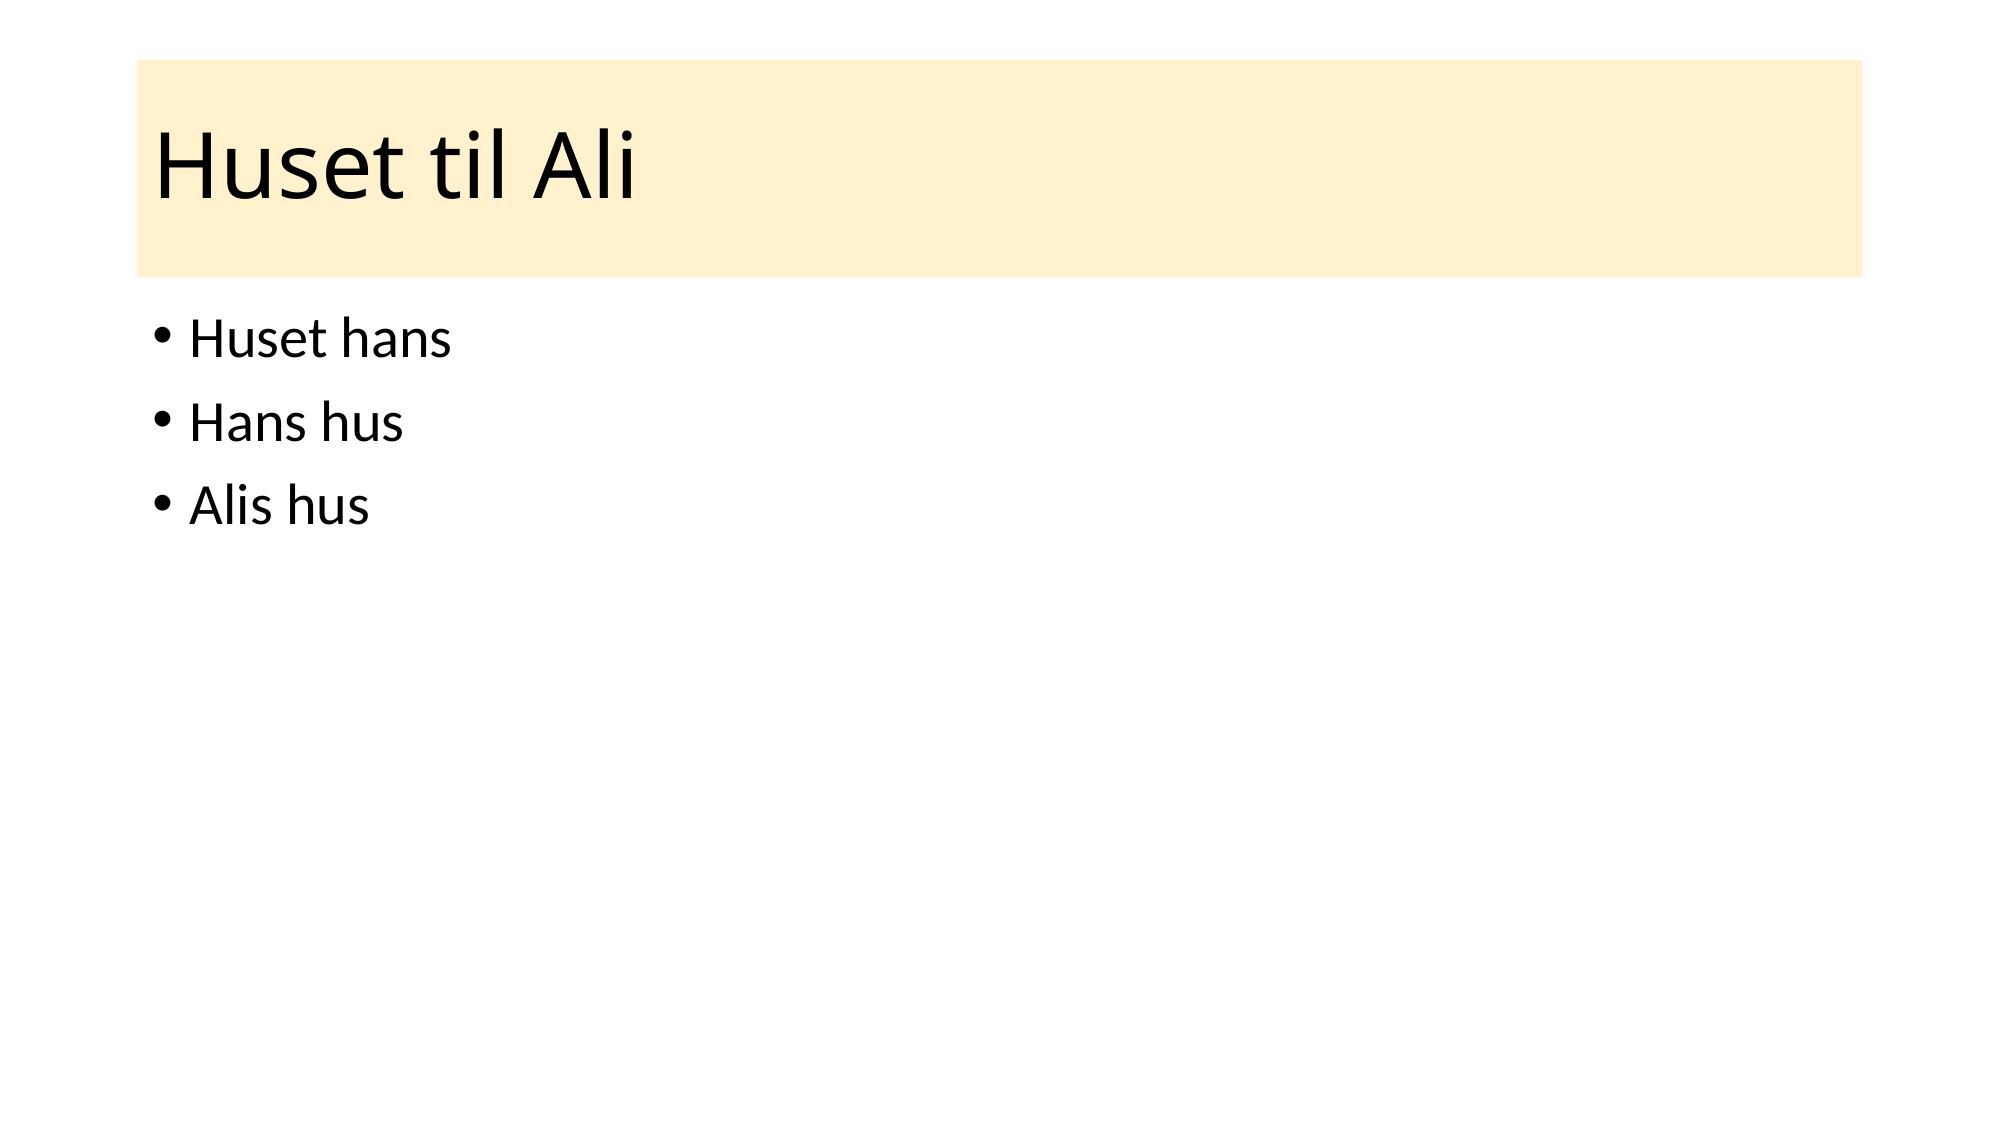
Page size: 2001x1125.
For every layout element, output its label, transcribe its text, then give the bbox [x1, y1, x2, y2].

list Huset hans Hans hus Alis hus [137, 299, 1863, 1014]
title Huset til Ali [137, 59, 1863, 278]
